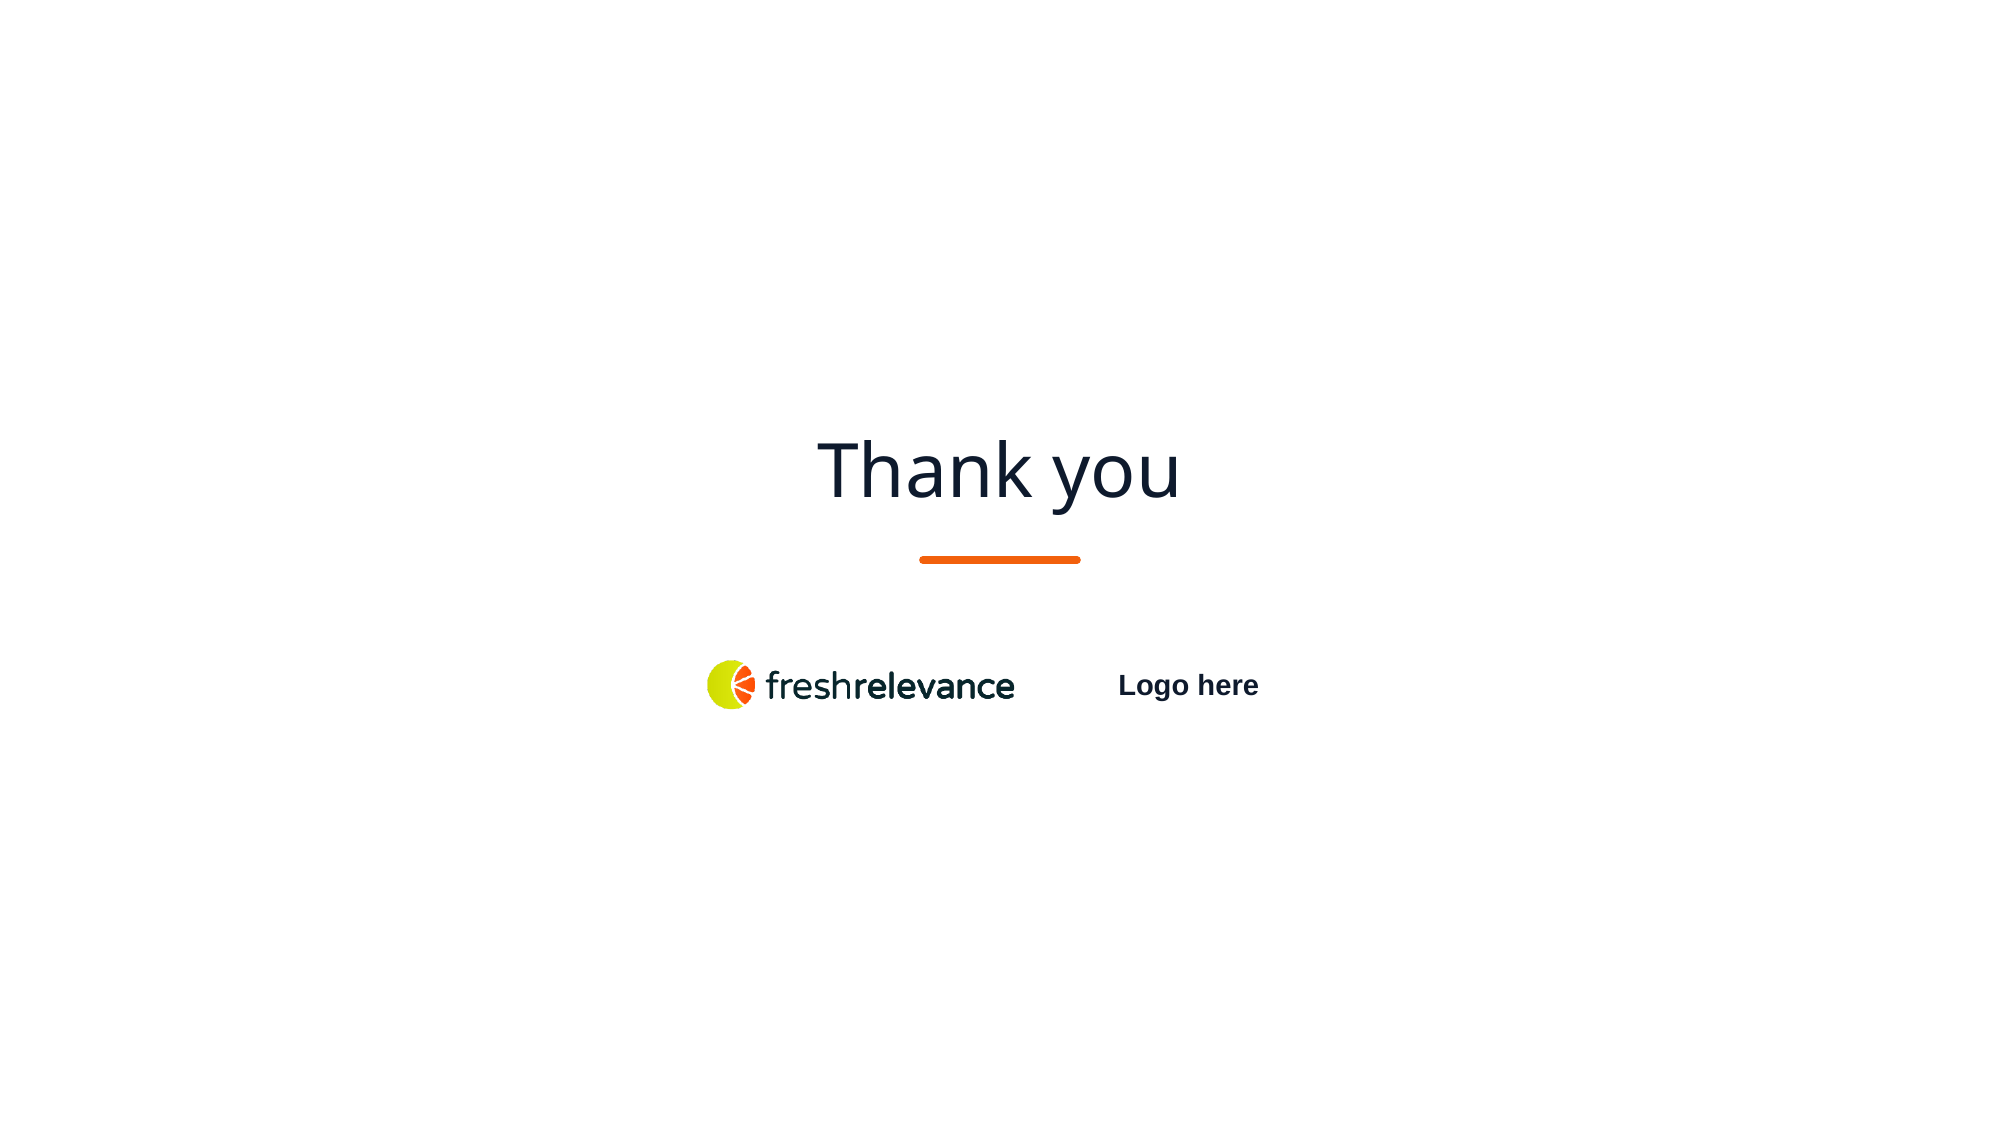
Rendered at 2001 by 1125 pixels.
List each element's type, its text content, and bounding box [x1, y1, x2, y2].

picture [692, 644, 1029, 724]
text_box Thank you [490, 414, 1510, 579]
text_box Logo here [1103, 659, 1275, 709]
